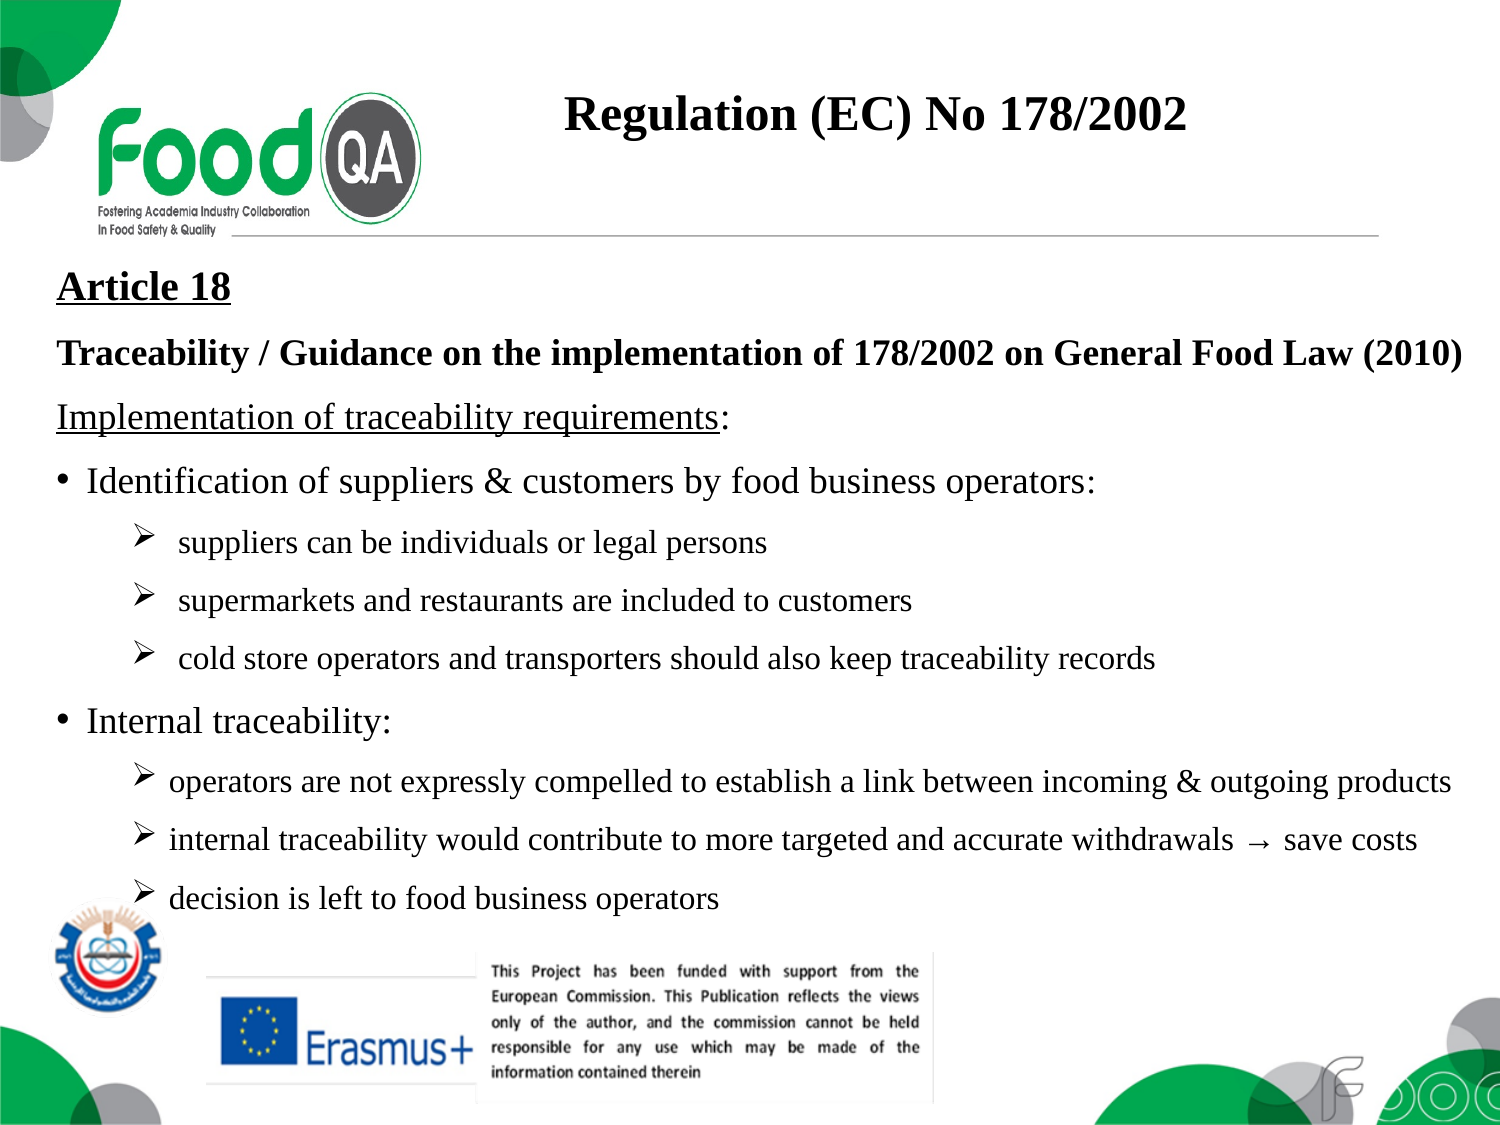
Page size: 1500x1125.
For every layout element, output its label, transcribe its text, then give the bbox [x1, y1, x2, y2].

picture [0, 892, 1500, 1125]
list Article 18 Traceability / Guidance on the implementation of 178/2002 on General Food Law (2010) Implementation of traceability requirements: Identification of suppliers & customers by food business operators: suppliers can be individuals or legal persons supermarkets and restaurants are included to customers cold store operators and transporters should also keep traceability records Internal traceability: operators are not expressly compelled to establish a link between incoming & outgoing products internal traceability would contribute to more targeted and accurate withdrawals → save costs decision is left to food business operators [41, 251, 1500, 933]
picture [0, 0, 1500, 244]
